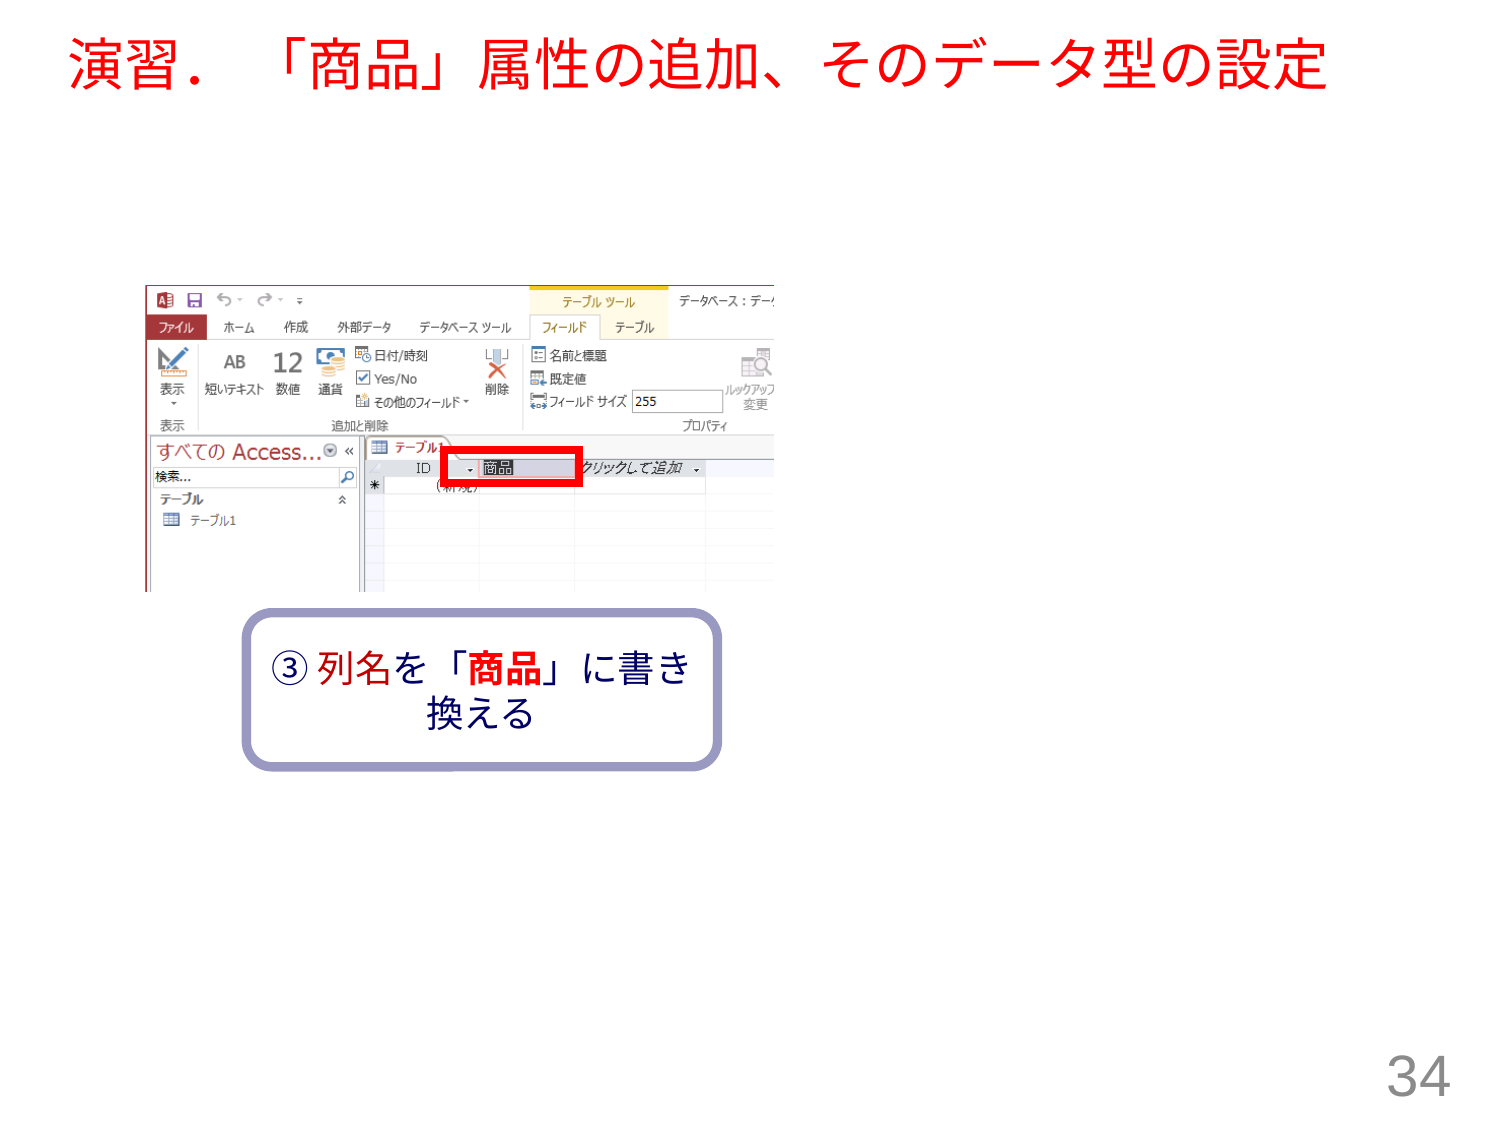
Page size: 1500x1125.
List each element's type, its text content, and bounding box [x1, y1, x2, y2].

picture [145, 285, 774, 592]
slide_number 34 [1129, 1042, 1467, 1103]
title 演習． 「商品」属性の追加、そのデータ型の設定 [52, 28, 1441, 106]
text_box ③列名を「商品」に書き換える [245, 611, 719, 768]
